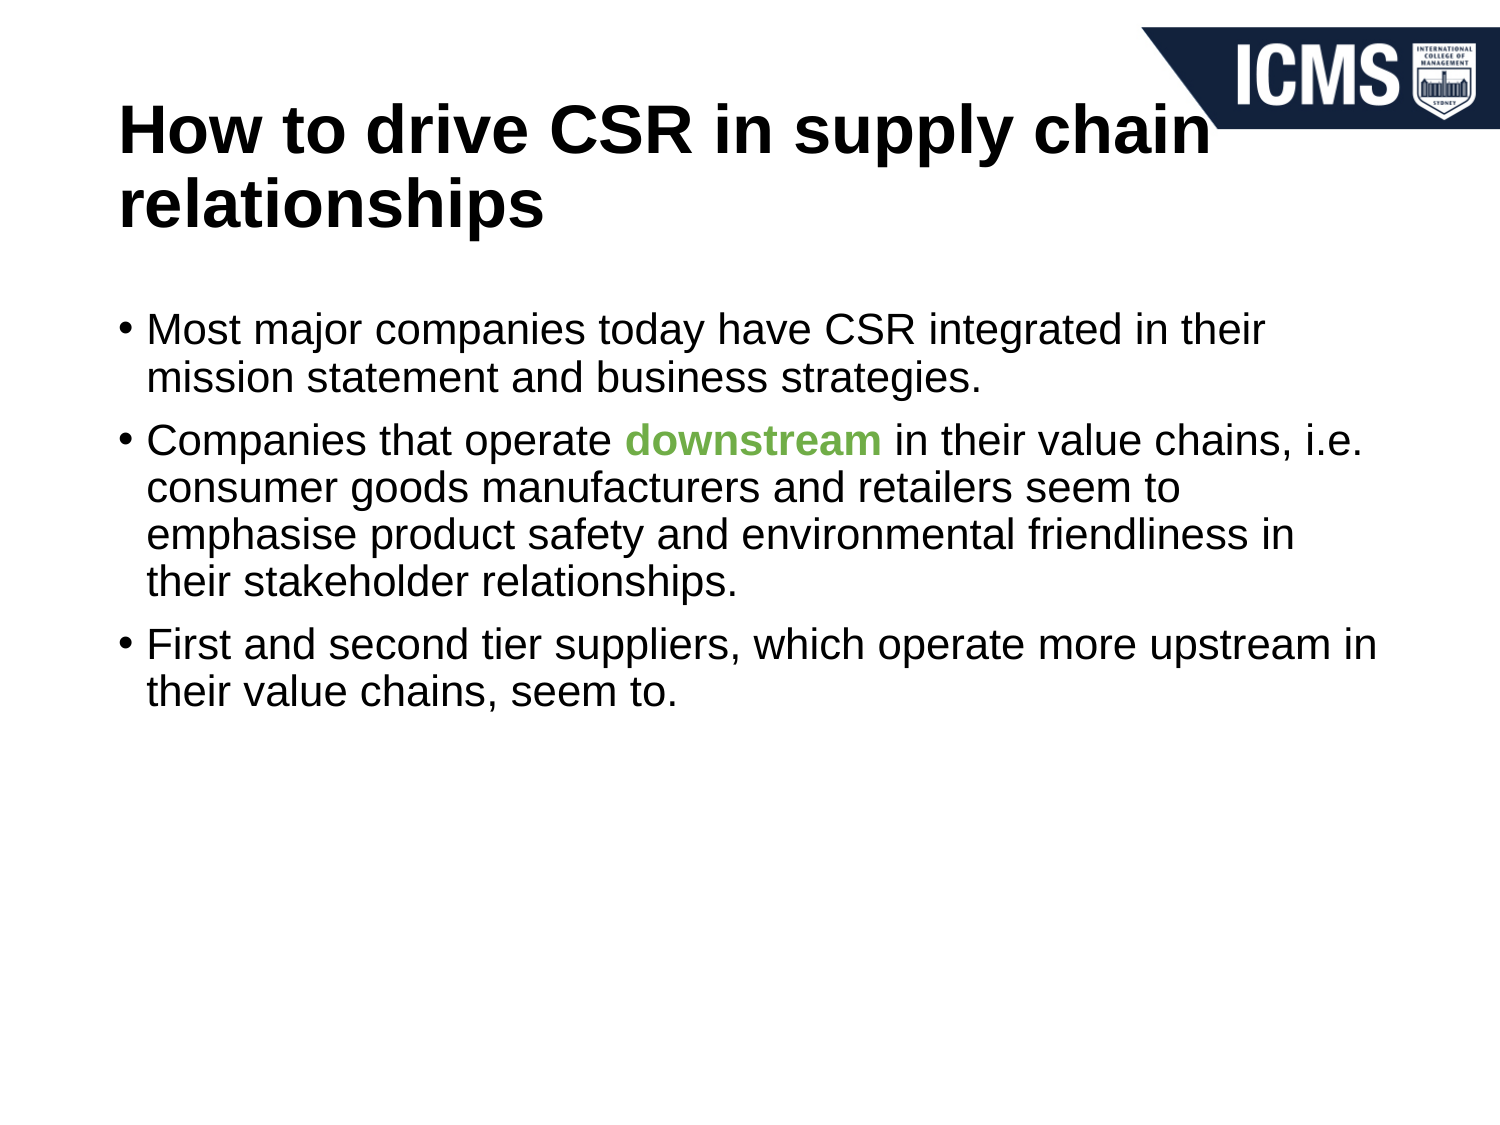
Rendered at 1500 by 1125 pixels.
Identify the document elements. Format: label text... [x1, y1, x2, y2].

title How to drive CSR in supply chain relationships [103, 59, 1236, 278]
list Most major companies today have CSR integrated in their mission statement and business strategies. Companies that operate downstream in their value chains, i.e. consumer goods manufacturers and retailers seem to emphasise product safety and environmental friendliness in their stakeholder relationships. First and second tier suppliers, which operate more upstream in their value chains, seem to. [103, 299, 1397, 1014]
picture [0, 0, 1500, 189]
